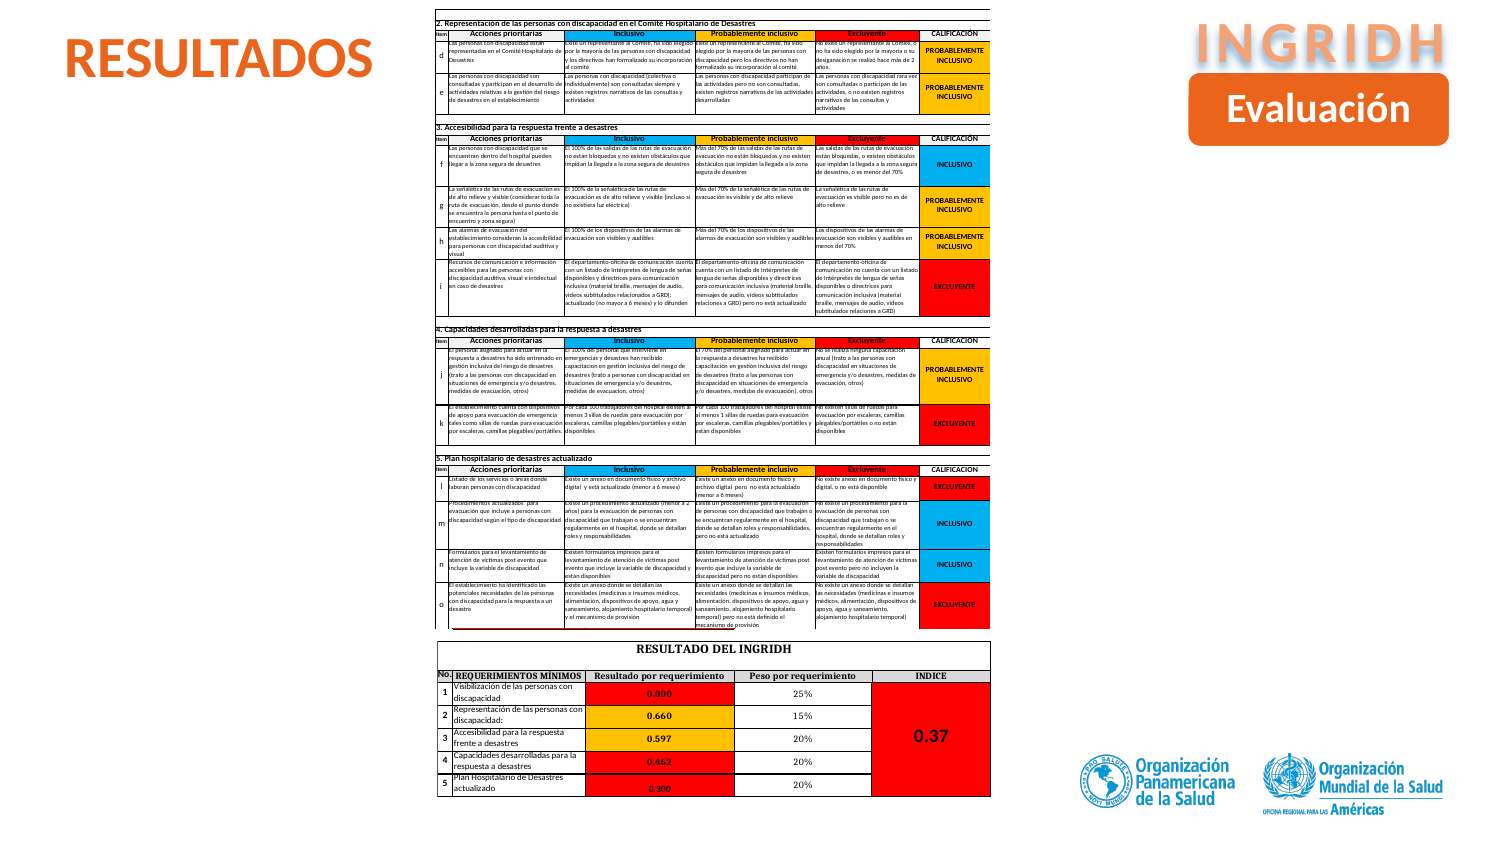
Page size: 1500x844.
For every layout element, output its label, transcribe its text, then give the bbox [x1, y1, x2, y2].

picture [1074, 735, 1450, 830]
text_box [1162, 0, 1500, 198]
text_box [434, 9, 1073, 810]
title RESULTADOS [50, 0, 1158, 125]
